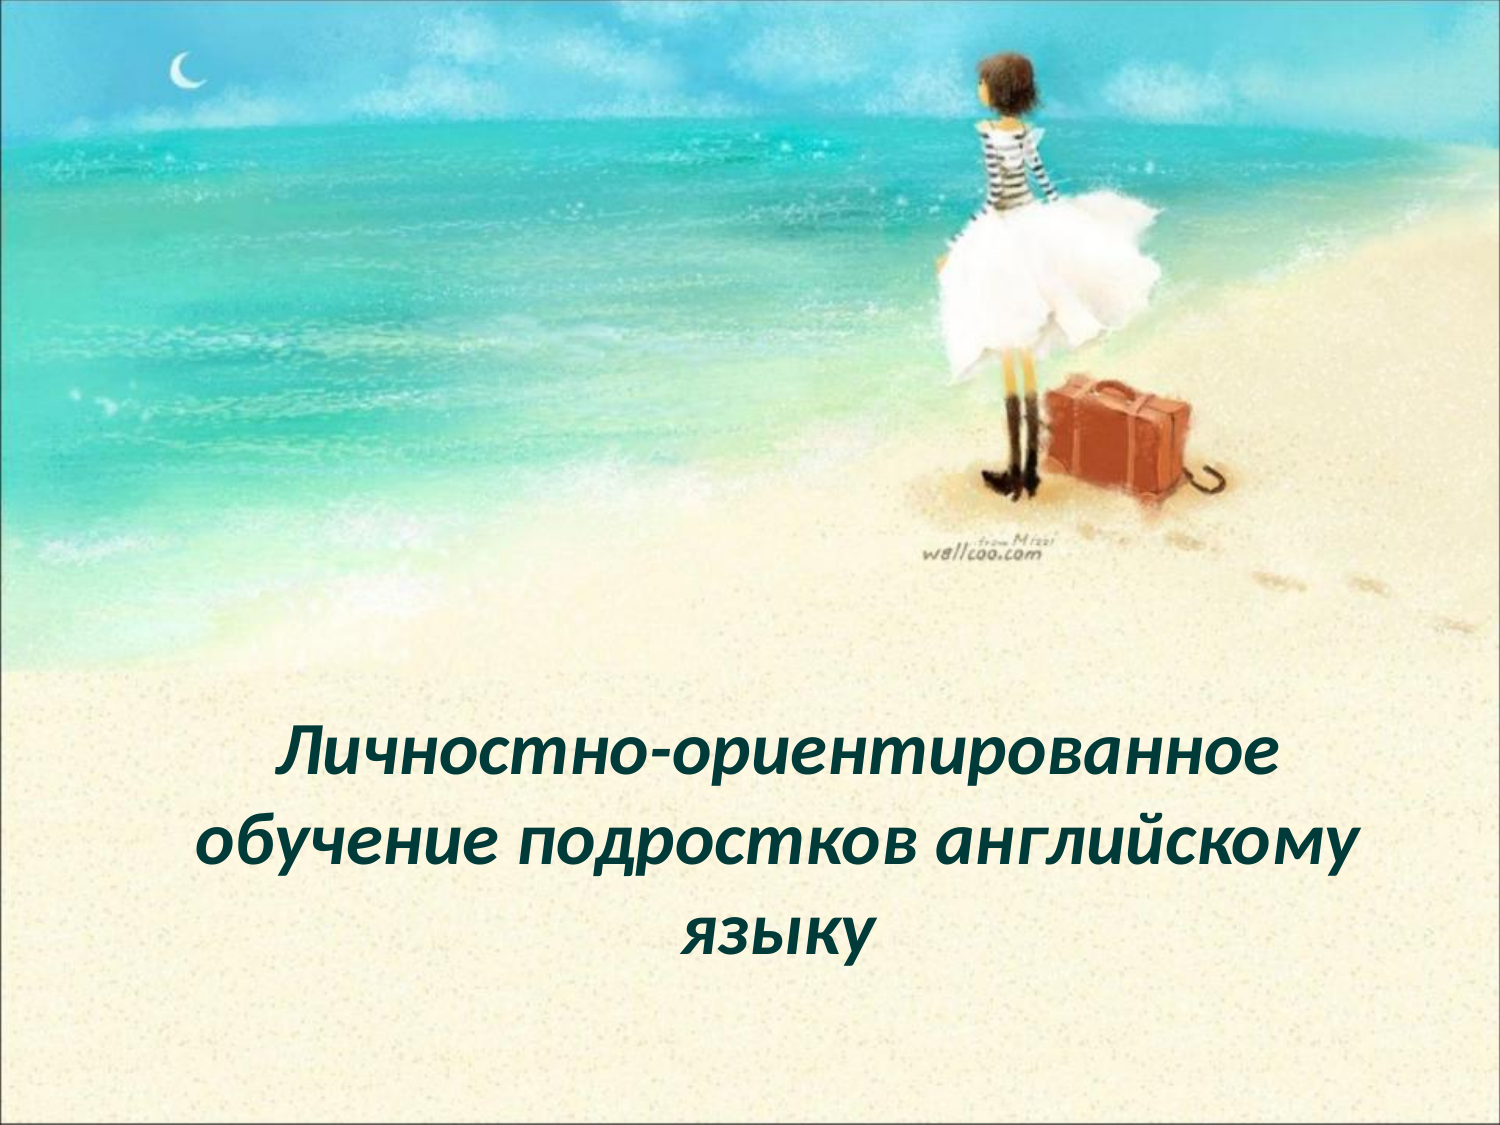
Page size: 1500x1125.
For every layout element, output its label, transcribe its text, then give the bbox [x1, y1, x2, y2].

title Личностно-ориентированное обучение подростков английскому языку [140, 667, 1416, 1001]
picture [0, 0, 1500, 1125]
